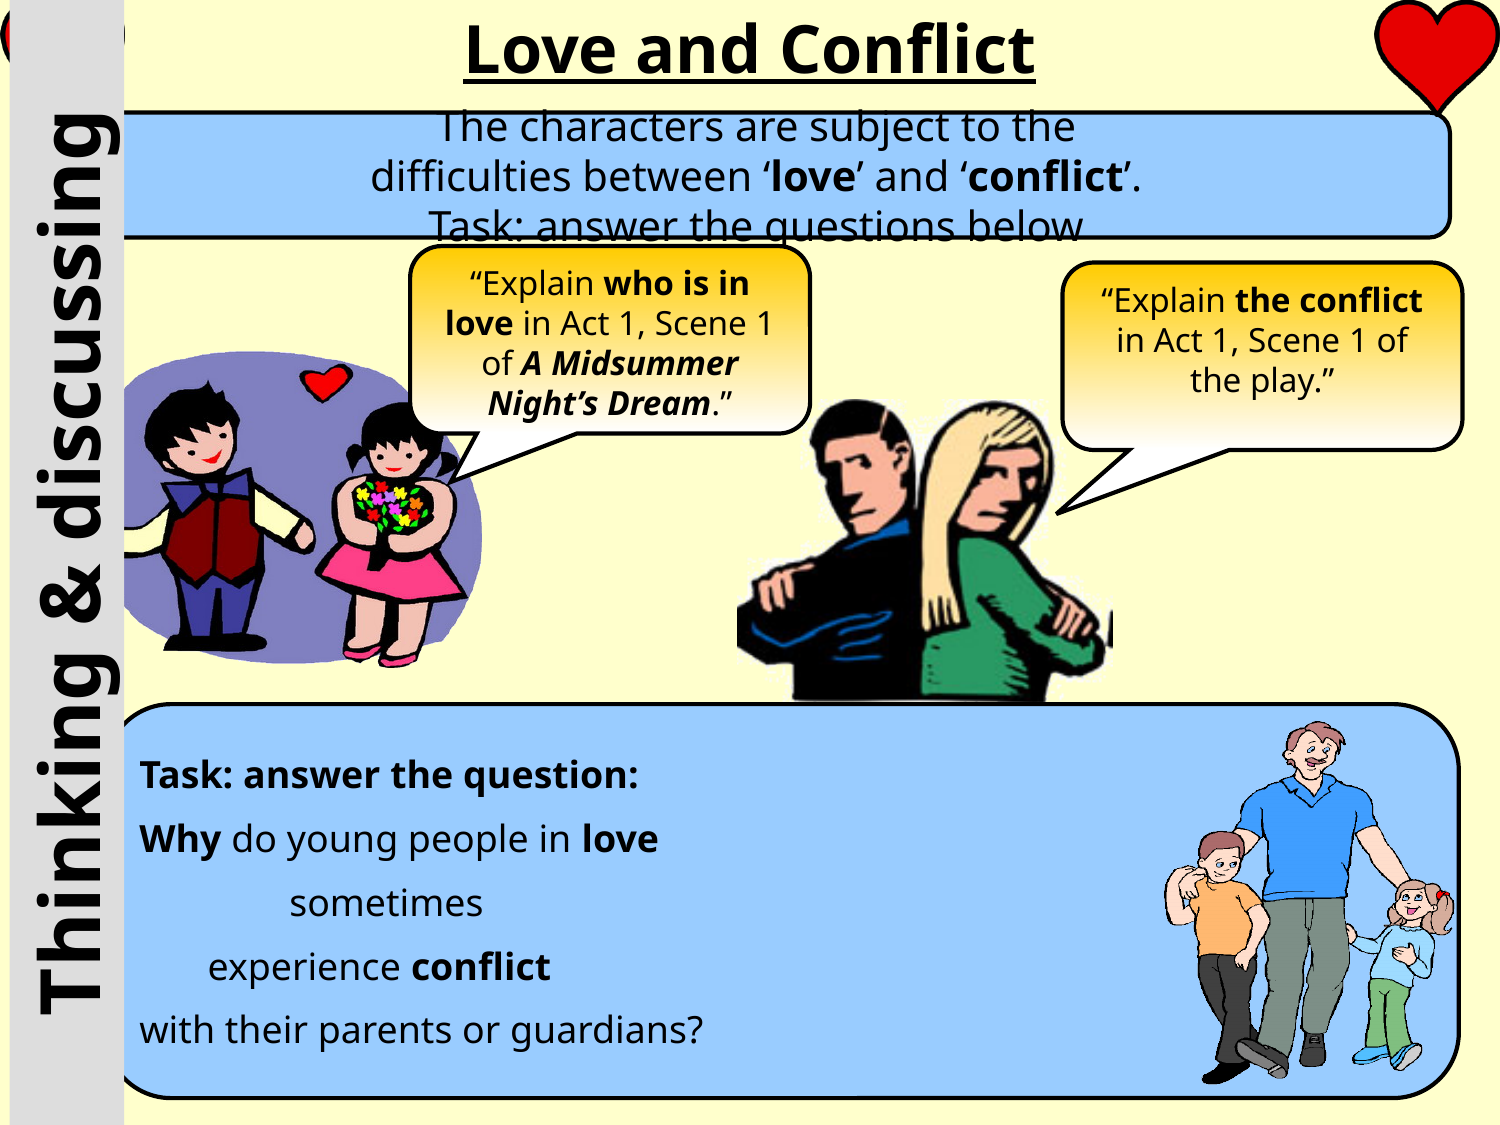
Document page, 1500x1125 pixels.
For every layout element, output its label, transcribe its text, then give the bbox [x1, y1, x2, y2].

text_box Love and Conflict [0, 125, 9, 322]
text_box The characters are subject to the difficulties between ‘love’ and ‘conflict’. Task: answer the questions below [125, 112, 1450, 238]
text_box Thinking & discussing [9, 125, 125, 1125]
picture [1374, 0, 1500, 117]
picture [81, 351, 483, 668]
picture [0, 0, 126, 117]
text_box “Explain the conflict in Act 1, Scene 1 of the play.” [1062, 262, 1463, 492]
picture [1163, 715, 1459, 1087]
text_box “Explain who is in love in Act 1, Scene 1 of A Midsummer Night’s Dream.” [410, 246, 811, 468]
picture [737, 399, 1113, 705]
text_box Love and Conflict [125, 125, 1500, 322]
text_box Task: answer the question: Why do young people in love sometimes experience conflict with their parents or guardians? [125, 704, 1428, 1099]
text_box Love and Conflict [126, 0, 1372, 112]
